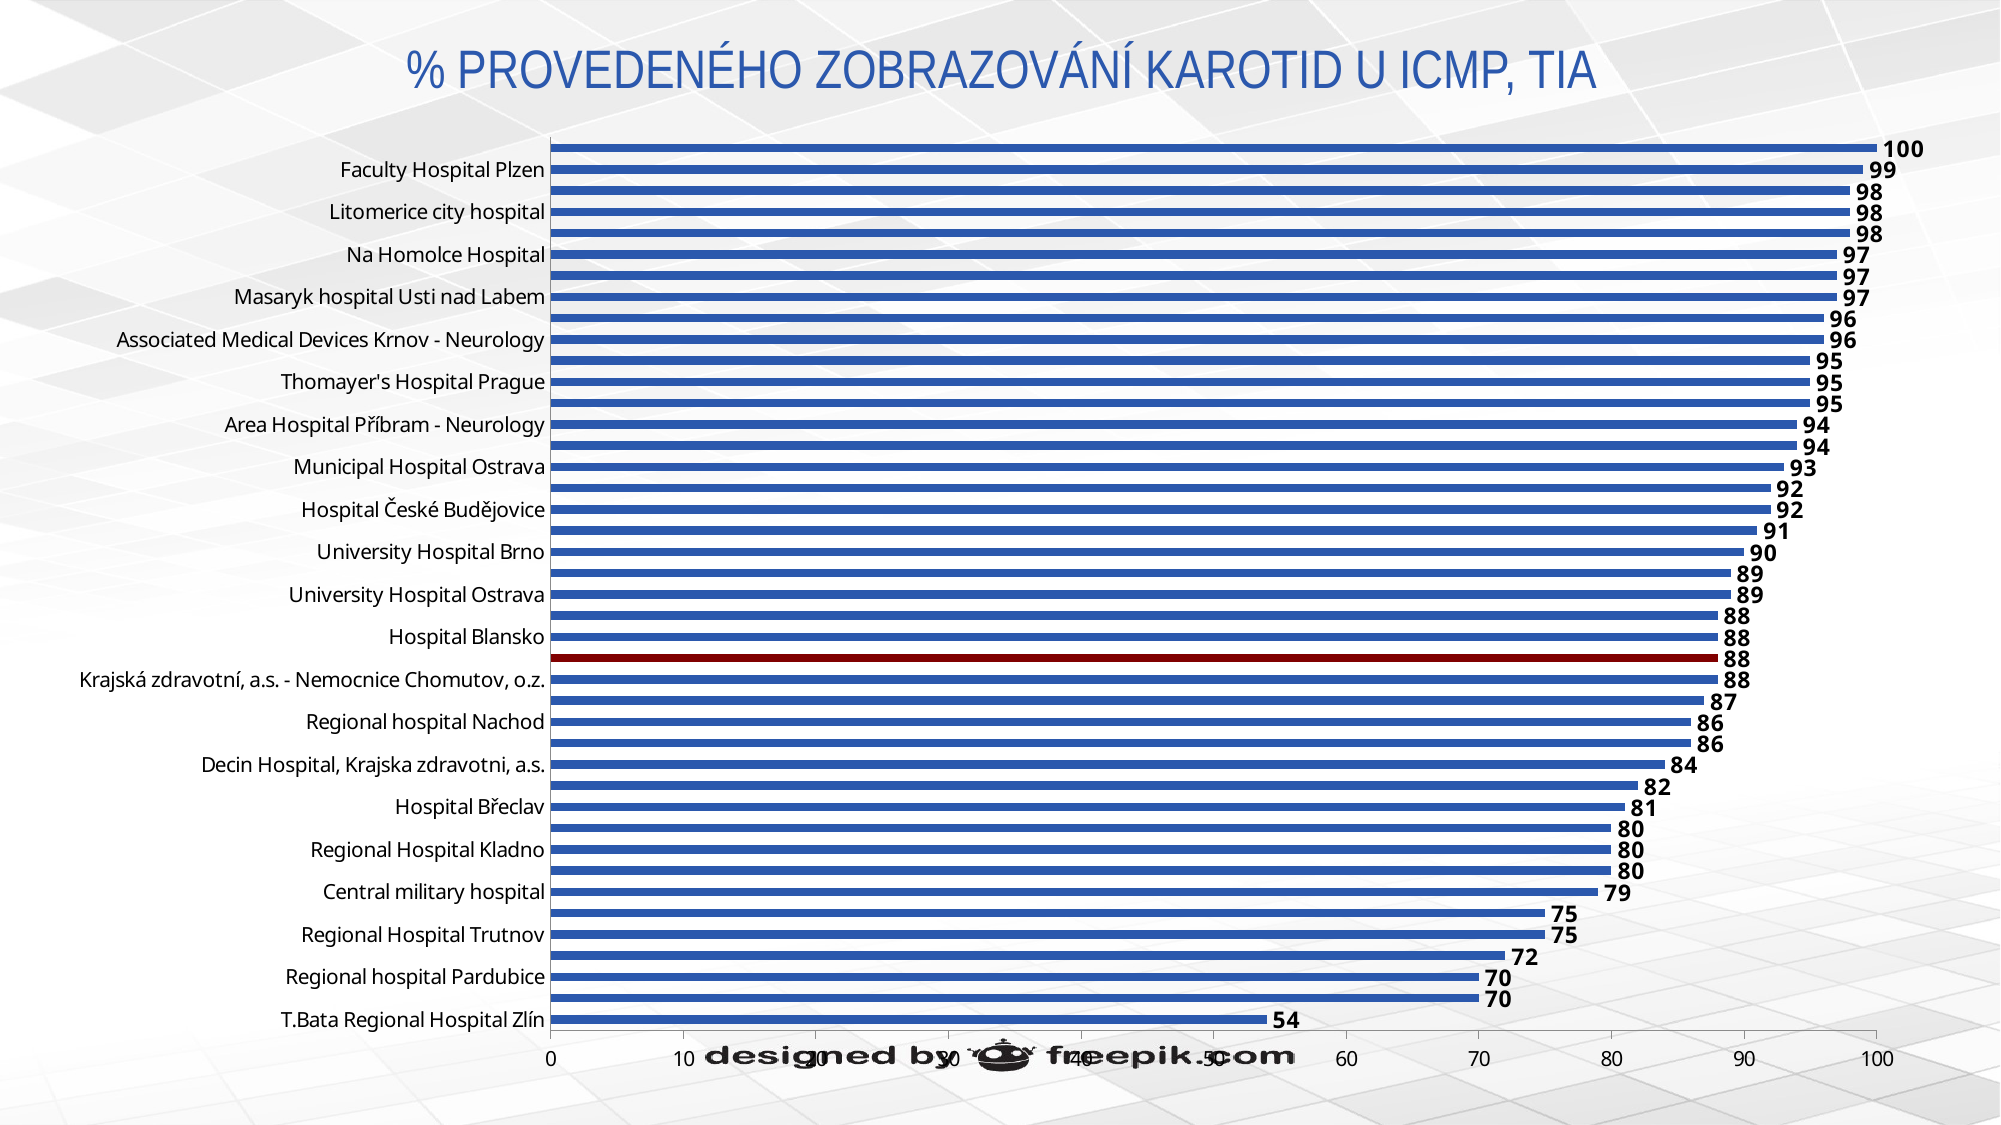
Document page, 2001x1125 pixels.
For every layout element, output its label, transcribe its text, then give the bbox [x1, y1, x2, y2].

chart [41, 118, 1932, 1093]
picture [0, 0, 2001, 1125]
title % PROVEDENÉHO ZOBRAZOVÁNÍ KAROTID U ICMP, TIA [43, 35, 1962, 107]
